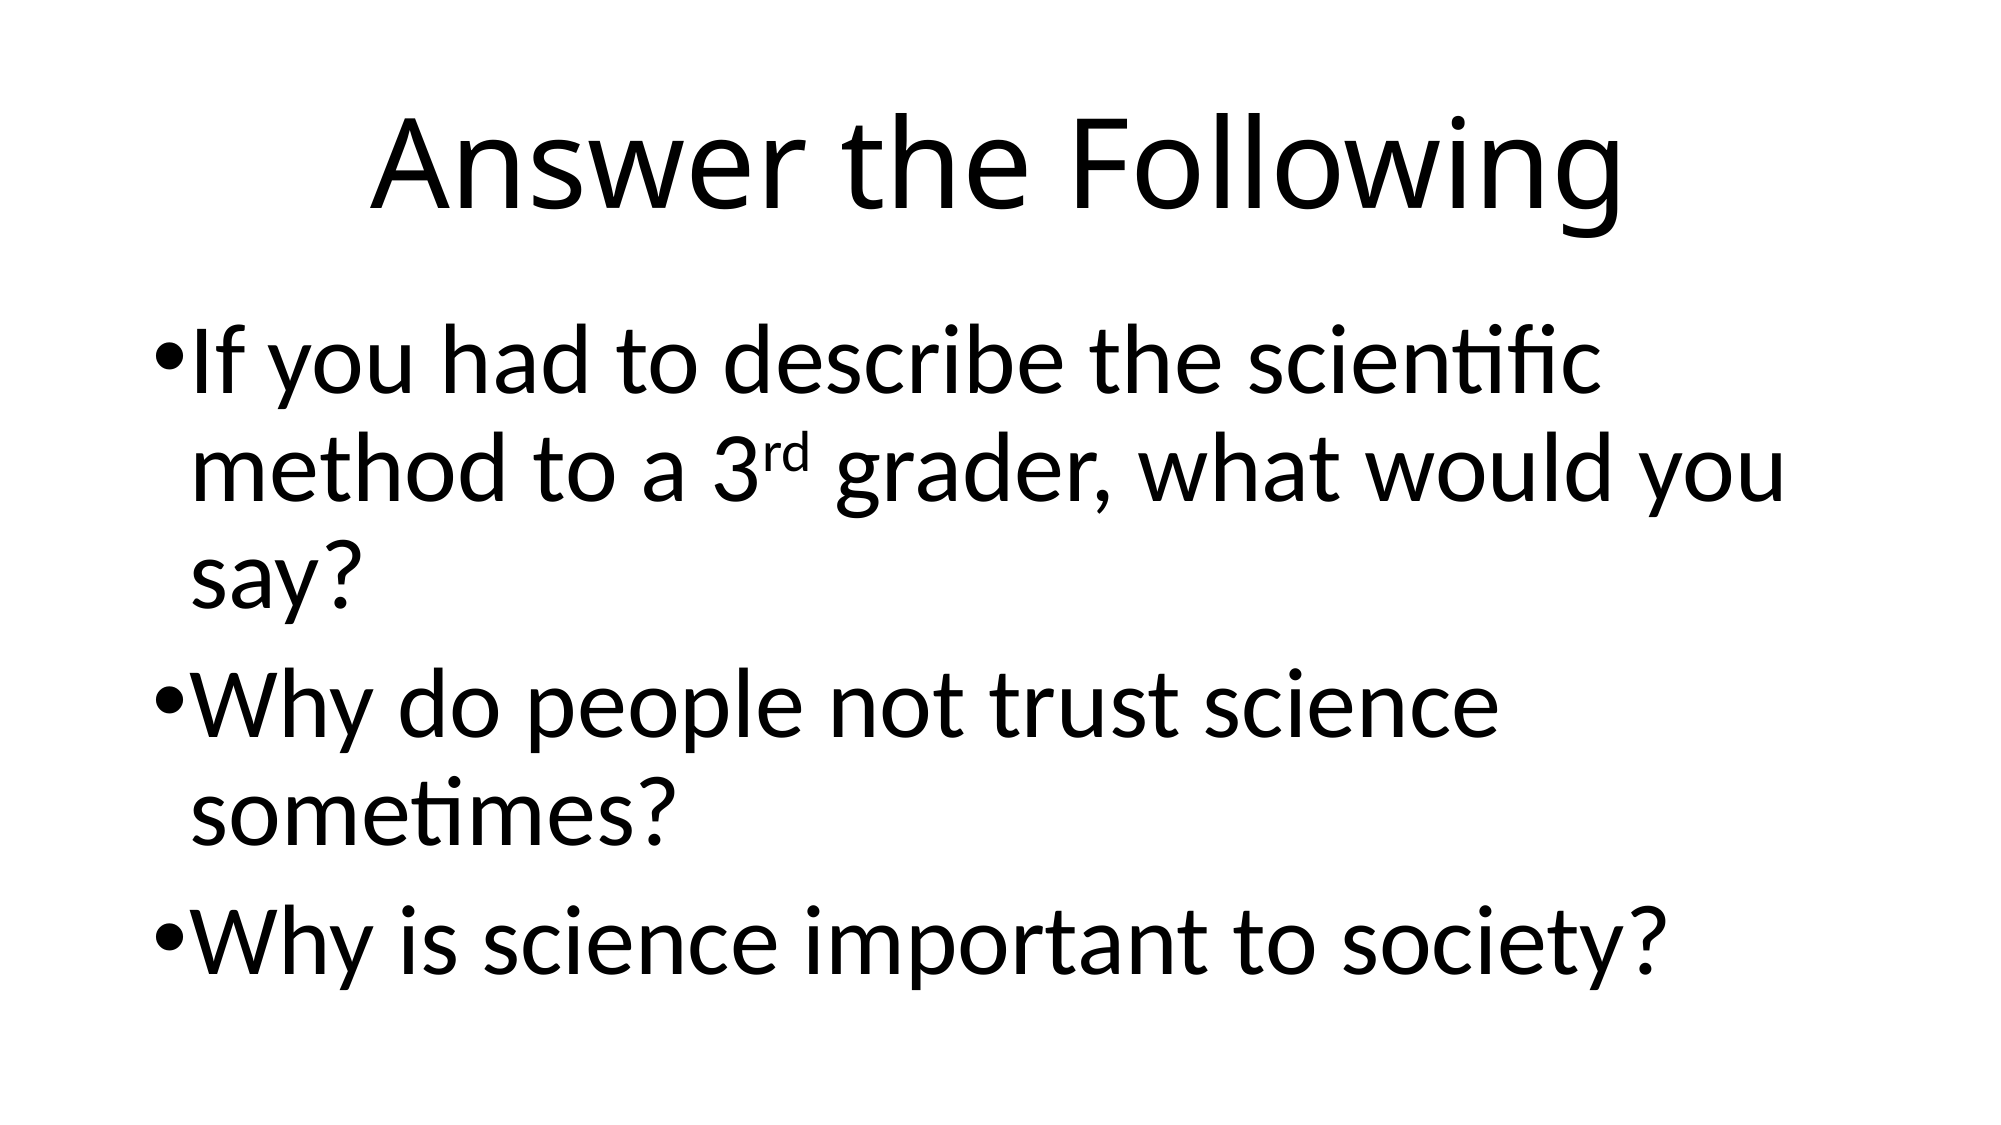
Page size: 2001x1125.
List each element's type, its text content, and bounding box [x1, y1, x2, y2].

title Answer the Following [137, 59, 1863, 278]
list If you had to describe the scientific method to a 3rd grader, what would you say? Why do people not trust science sometimes? Why is science important to society? [137, 299, 1863, 1014]
